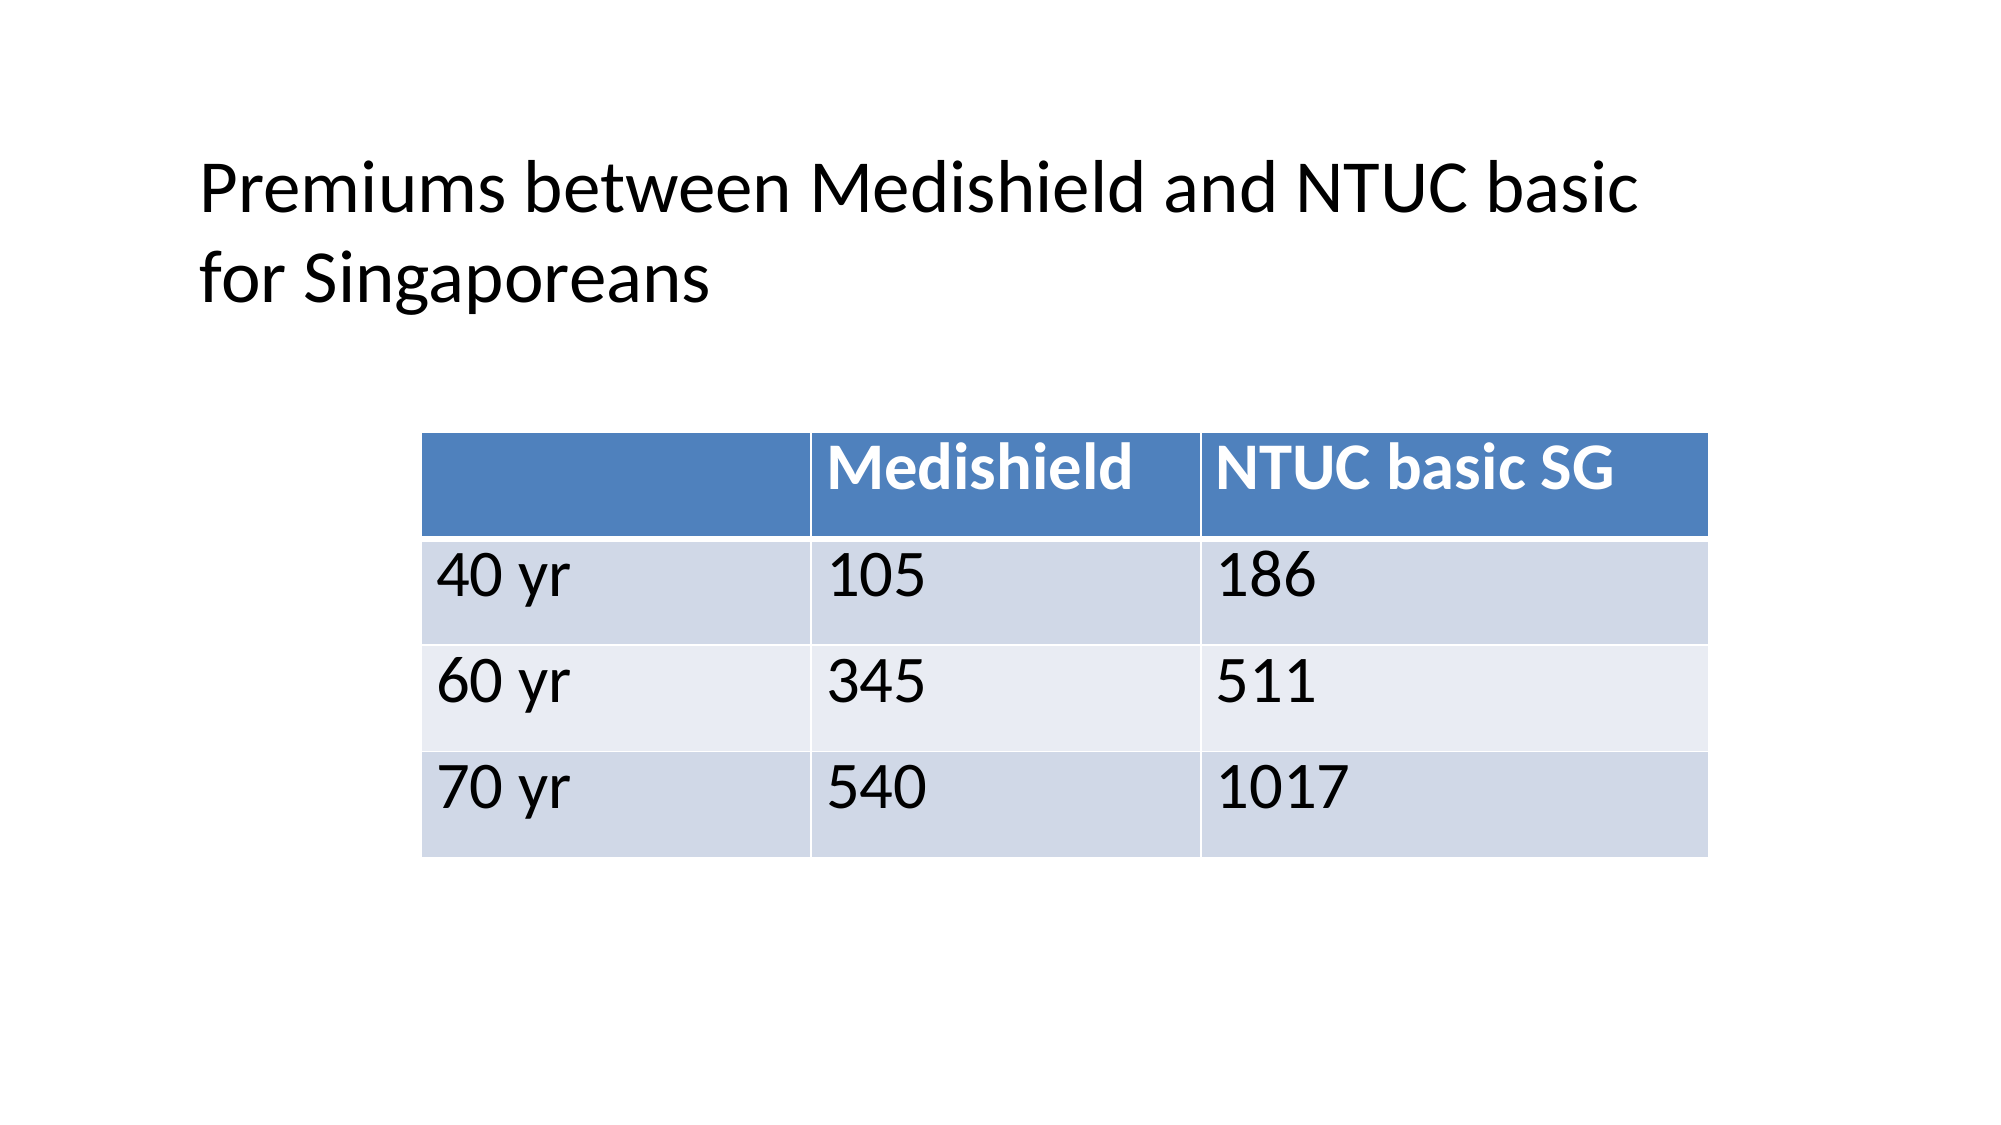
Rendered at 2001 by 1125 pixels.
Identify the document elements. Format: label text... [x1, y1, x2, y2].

table_cell 105 [812, 542, 1200, 644]
table_cell 1017 [1202, 752, 1708, 857]
table_cell 345 [812, 646, 1200, 751]
table_header NTUC basic SG [1202, 433, 1708, 536]
table_header Medishield [812, 433, 1200, 536]
table_cell 511 [1202, 646, 1708, 751]
text_box Premiums between Medishield and NTUC basic for Singaporeans [184, 130, 1745, 325]
table_cell 70 yr [422, 752, 810, 857]
table_cell 540 [812, 752, 1200, 857]
table_cell 40 yr [422, 542, 810, 644]
table_cell 186 [1202, 542, 1708, 644]
table_header [422, 433, 810, 536]
table_cell 60 yr [422, 646, 810, 751]
